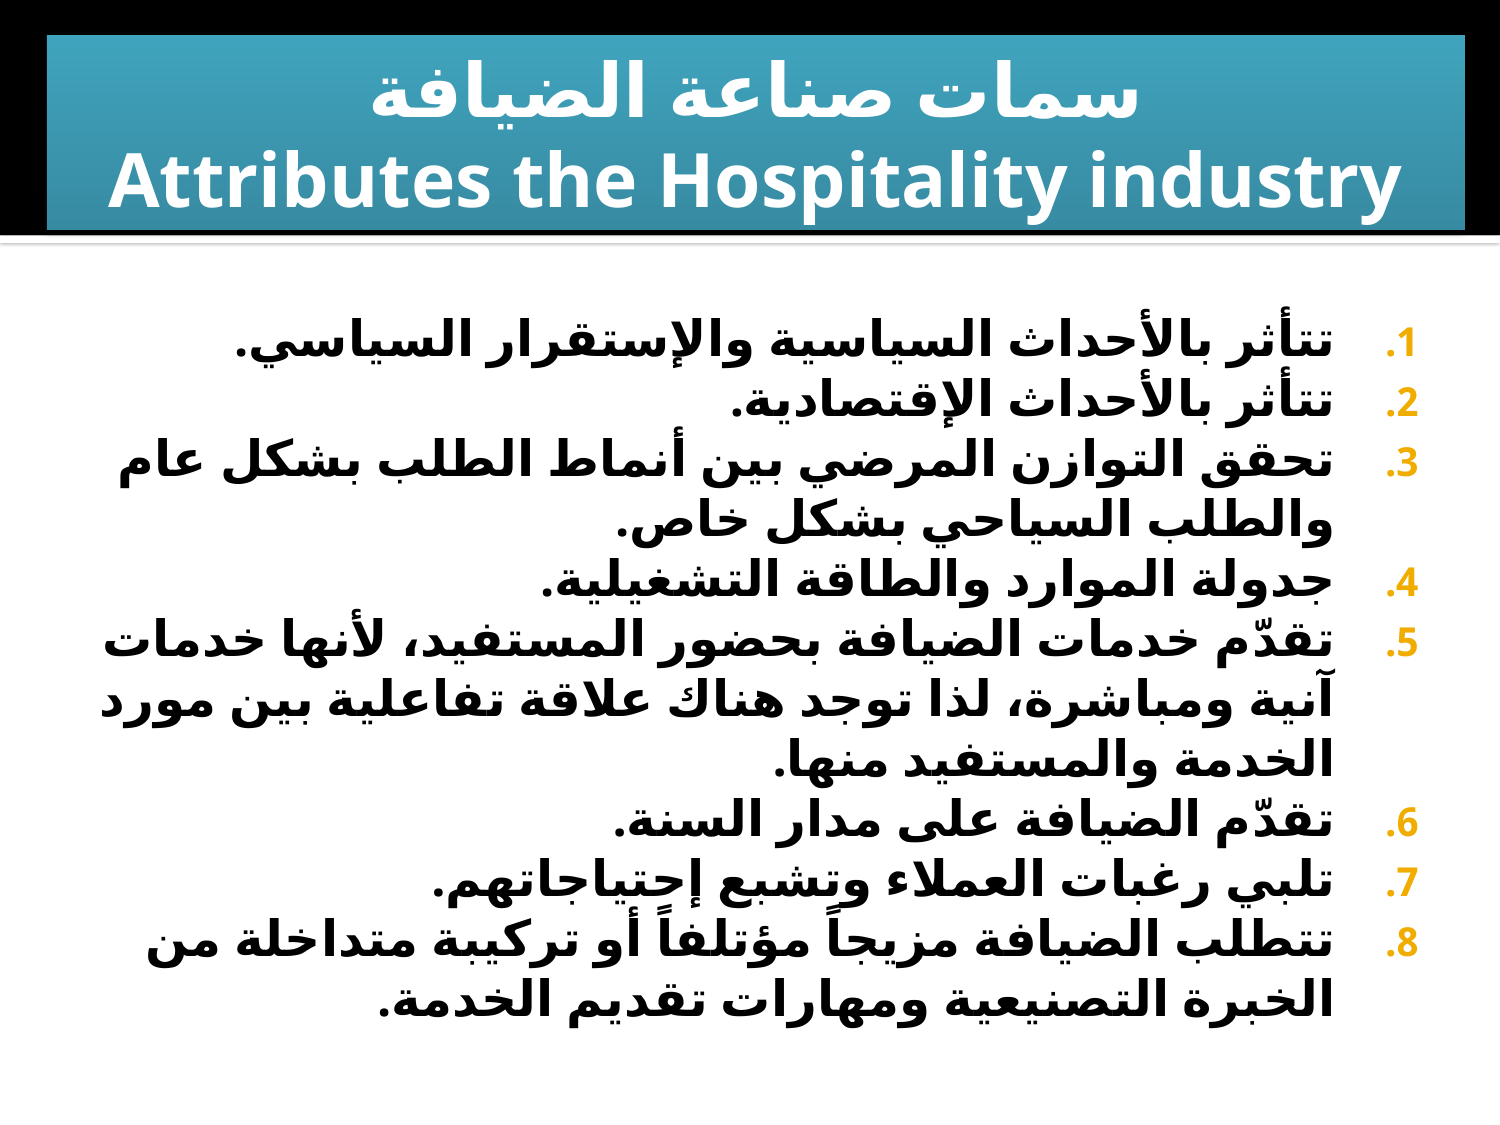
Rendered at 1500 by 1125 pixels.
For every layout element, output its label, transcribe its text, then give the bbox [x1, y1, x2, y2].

list تتأثر بالأحداث السياسية والإستقرار السياسي. تتأثر بالأحداث الإقتصادية. تحقق التوازن المرضي بين أنماط الطلب بشكل عام والطلب السياحي بشكل خاص. جدولة الموارد والطاقة التشغيلية. تقدّم خدمات الضيافة بحضور المستفيد، لأنها خدمات آنية ومباشرة، لذا توجد هناك علاقة تفاعلية بين مورد الخدمة والمستفيد منها. تقدّم الضيافة على مدار السنة. تلبي رغبات العملاء وتشبع إحتياجاتهم. تتطلب الضيافة مزيجاً مؤتلفاً أو تركيبة متداخلة من الخبرة التصنيعية ومهارات تقديم الخدمة. [75, 291, 1425, 1050]
text_box سمات صناعة الضيافة Attributes the Hospitality industry [46, 35, 1465, 230]
